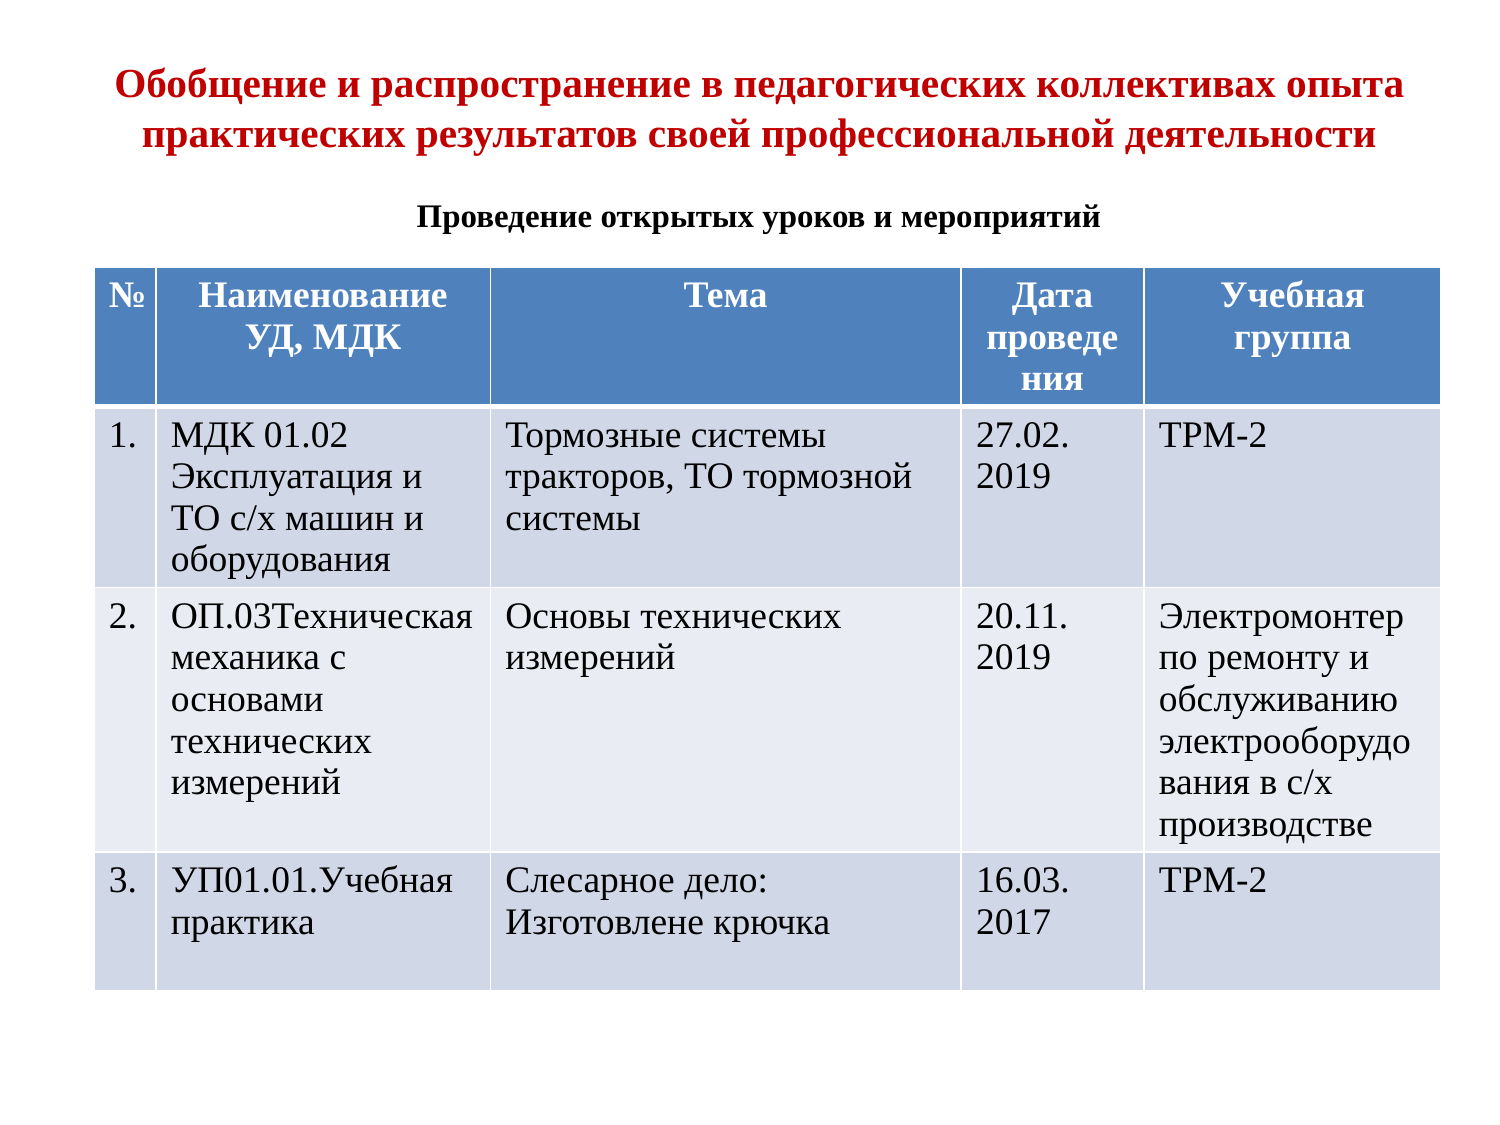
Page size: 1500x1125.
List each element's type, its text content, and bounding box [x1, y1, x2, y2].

table_cell ОП.03Техническая механика с основами технических измерений [157, 588, 490, 851]
table_cell Слесарное дело: Изготовлене крючка [491, 853, 960, 990]
table_cell 3. [95, 853, 155, 990]
table_cell ТРМ-2 [1145, 409, 1440, 587]
table_cell Электромонтер по ремонту и обслуживанию электрооборудования в с/х производстве [1145, 588, 1440, 851]
table_header Учебная группа [1145, 268, 1440, 404]
table_cell 1. [95, 409, 155, 587]
table_cell 2. [95, 588, 155, 851]
table_header Наименование УД, МДК [157, 268, 490, 404]
table_cell 20.11. 2019 [962, 588, 1143, 851]
table_cell ТРМ-2 [1145, 853, 1440, 990]
table_cell Тормозные системы тракторов, ТО тормозной системы [491, 409, 960, 587]
table_cell МДК 01.02 Эксплуатация и ТО с/х машин и оборудования [157, 409, 490, 587]
table_cell 27.02. 2019 [962, 409, 1143, 587]
title Обобщение и распространение в педагогических коллективах опыта практических результатов своей профессиональной деятельности Проведение открытых уроков и мероприятий [93, 45, 1425, 247]
table_cell 16.03. 2017 [962, 853, 1143, 990]
table_header Тема [491, 268, 960, 404]
table_cell УП01.01.Учебная практика [157, 853, 490, 990]
table_cell Основы технических измерений [491, 588, 960, 851]
table_header Дата проведения [962, 268, 1143, 404]
table_header № [95, 268, 155, 404]
